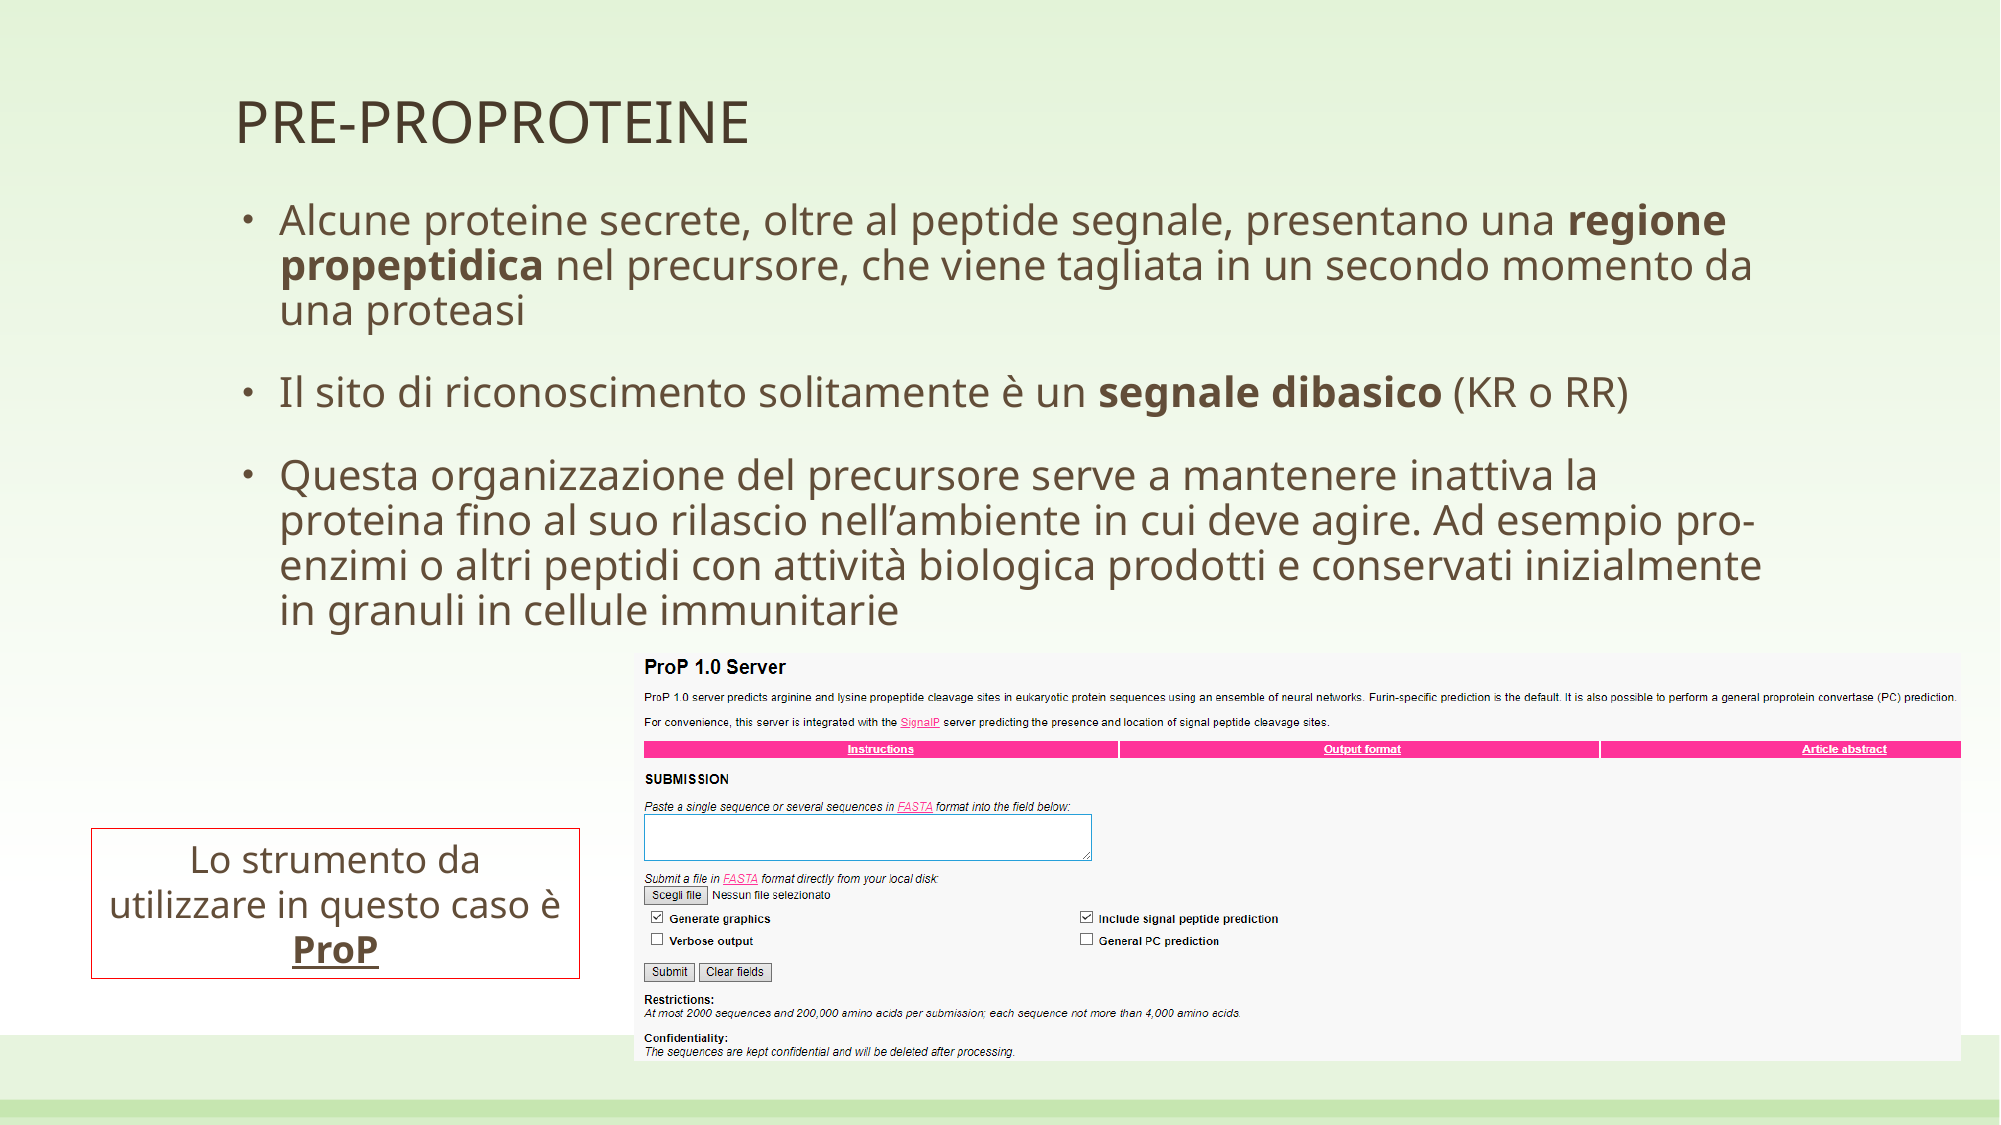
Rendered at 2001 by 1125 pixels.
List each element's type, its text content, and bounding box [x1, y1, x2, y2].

picture [634, 653, 1961, 1061]
text_box Lo strumento da utilizzare in questo caso è ProP [91, 828, 580, 979]
title PRE-PROPROTEINE [219, 40, 1780, 164]
list Alcune proteine secrete, oltre al peptide segnale, presentano una regione propeptidica nel precursore, che viene tagliata in un secondo momento da una proteasi Il sito di riconoscimento solitamente è un segnale dibasico (KR o RR) Questa organizzazione del precursore serve a mantenere inattiva la proteina fino al suo rilascio nell’ambiente in cui deve agire. Ad esempio pro-enzimi o altri peptidi con attività biologica prodotti e conservati inizialmente in granuli in cellule immunitarie [219, 191, 1780, 905]
